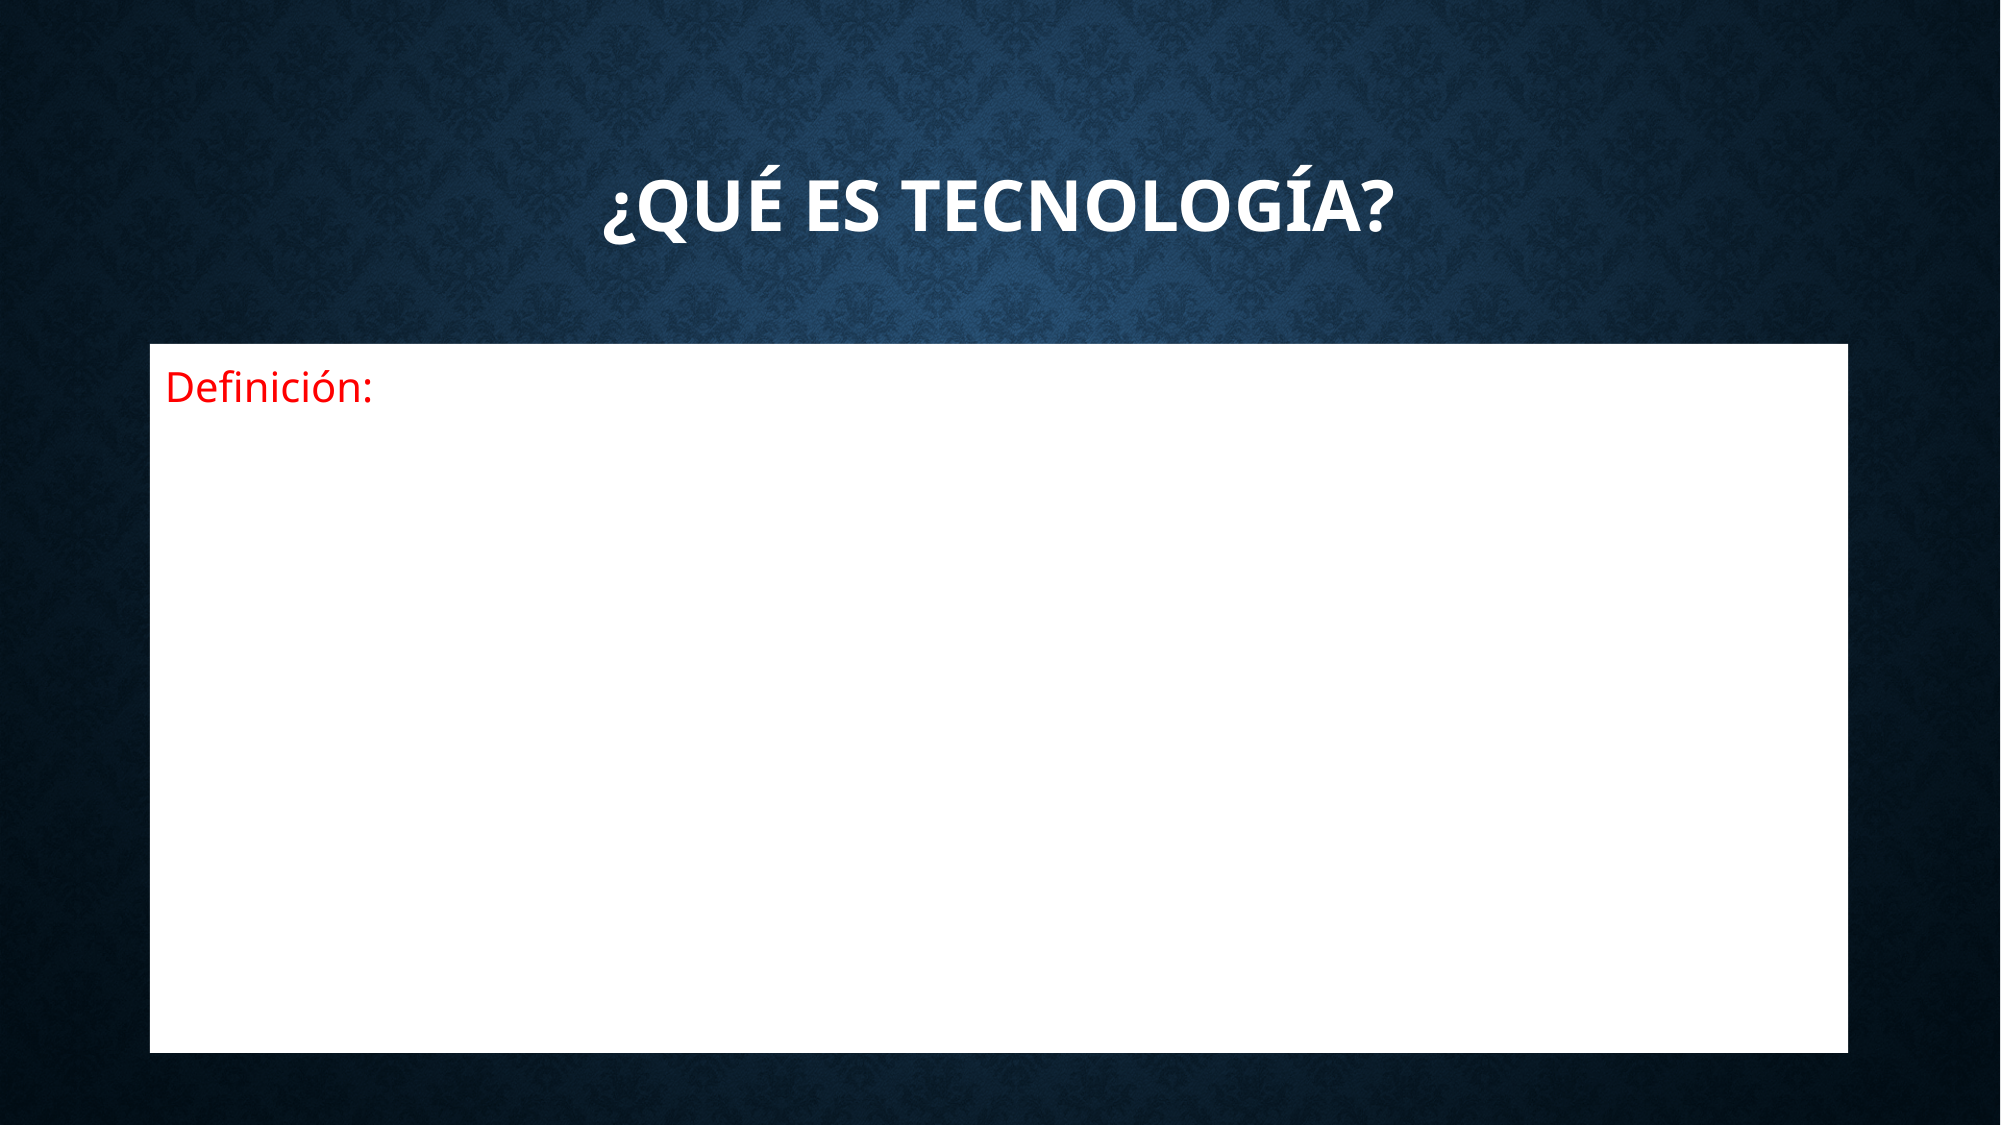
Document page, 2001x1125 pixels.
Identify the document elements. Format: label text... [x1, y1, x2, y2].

list Definición: [149, 343, 1849, 1053]
title ¿Qué es tecnología? [149, 99, 1849, 318]
